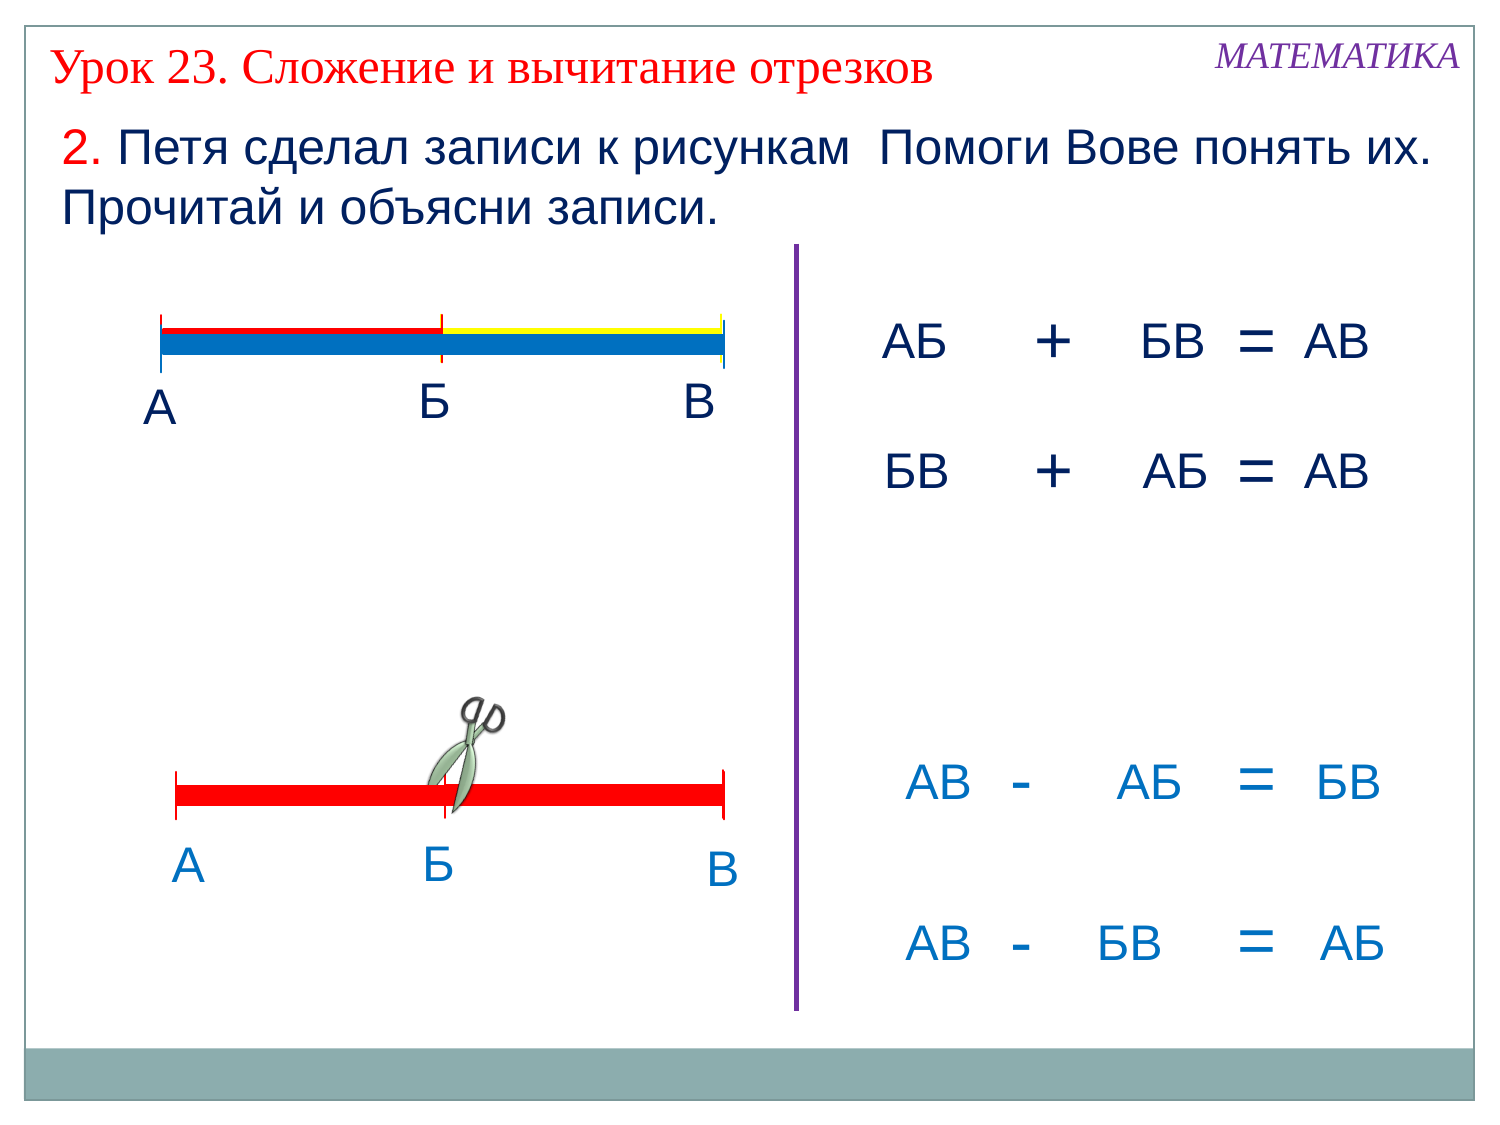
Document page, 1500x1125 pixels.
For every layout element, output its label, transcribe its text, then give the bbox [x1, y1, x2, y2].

text_box АВ [1317, 431, 1418, 507]
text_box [160, 314, 442, 319]
text_box МАТЕМАТИКА [1200, 23, 1476, 84]
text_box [444, 314, 722, 318]
text_box БВ [868, 431, 987, 507]
text_box АВ [890, 903, 996, 979]
text_box 2. Петя сделал записи к рисункам Помоги Вове понять их. Прочитай и объясни записи. [46, 107, 1477, 242]
text_box + [1019, 419, 1114, 514]
text_box [176, 770, 431, 821]
text_box = [1223, 727, 1317, 823]
text_box БВ [1090, 903, 1211, 979]
text_box В [667, 361, 739, 437]
text_box АВ [1317, 301, 1418, 377]
text_box А [128, 367, 199, 443]
text_box Урок 23. Сложение и вычитание отрезков [34, 26, 1105, 102]
text_box АБ [1127, 431, 1222, 507]
text_box АБ [1317, 903, 1402, 979]
text_box = [1223, 889, 1317, 985]
text_box - [996, 891, 1090, 987]
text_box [496, 769, 724, 819]
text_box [160, 320, 725, 373]
text_box Б [407, 824, 478, 900]
text_box = [1222, 289, 1317, 384]
picture [422, 687, 514, 816]
text_box АВ [890, 741, 996, 817]
text_box - [996, 729, 1090, 825]
text_box В [691, 829, 762, 904]
text_box БВ [1317, 741, 1430, 817]
text_box = [1222, 419, 1317, 514]
text_box БВ [1124, 301, 1222, 377]
text_box АБ [1101, 741, 1199, 817]
text_box + [1019, 289, 1114, 384]
text_box А [156, 825, 228, 900]
text_box Б [403, 382, 474, 437]
text_box АБ [867, 301, 997, 377]
